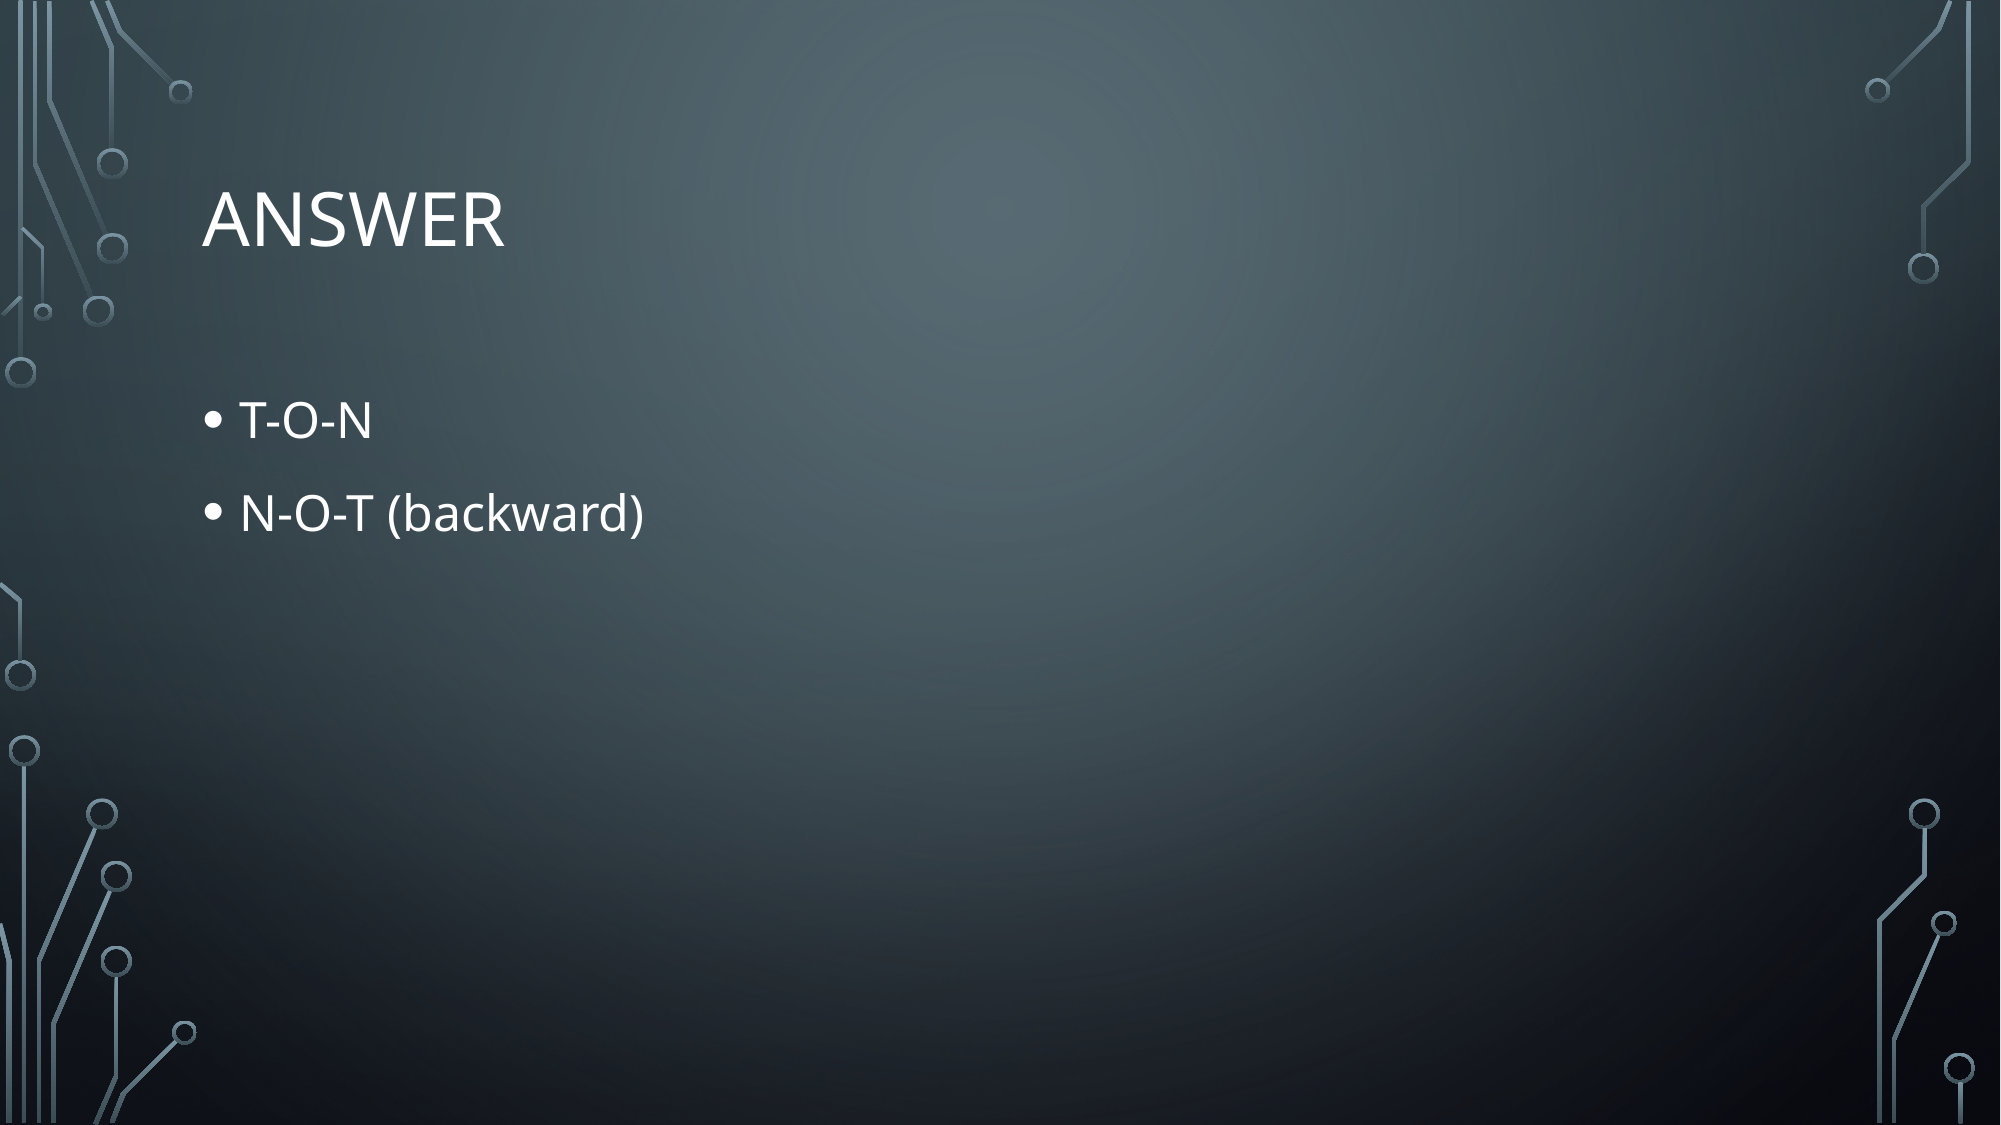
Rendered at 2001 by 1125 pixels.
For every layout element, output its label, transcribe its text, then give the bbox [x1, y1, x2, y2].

list T-O-N N-O-T (backward) [187, 369, 1813, 950]
title answer [187, 101, 1813, 344]
